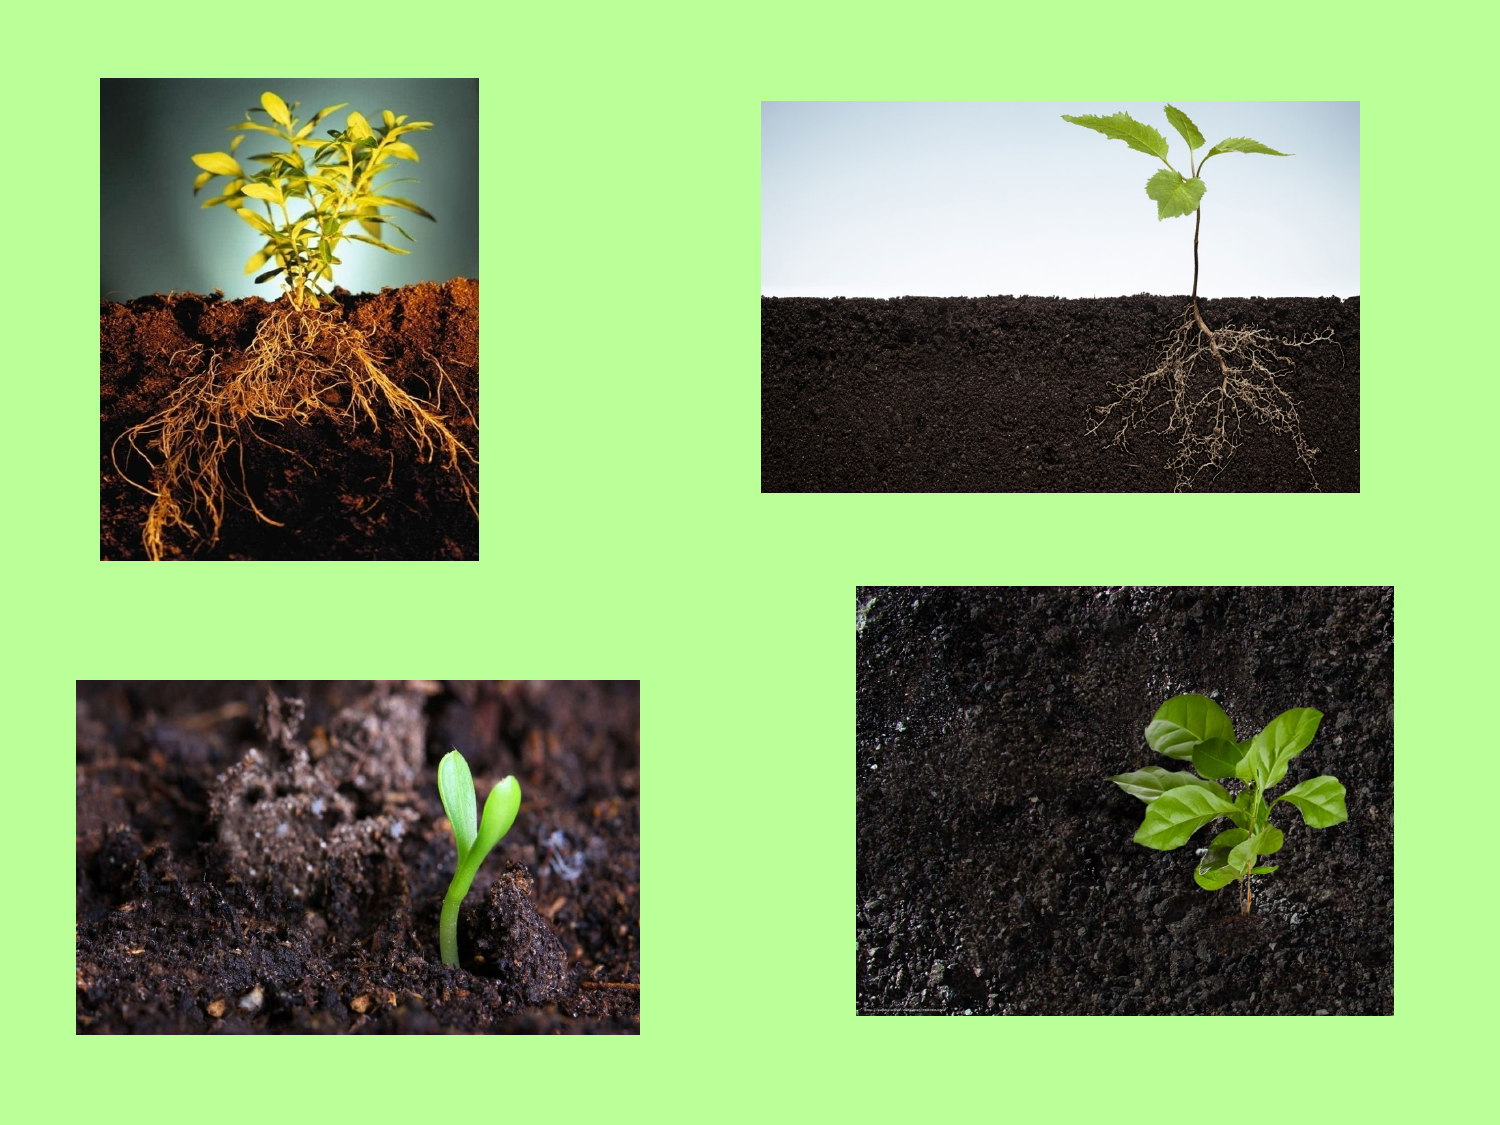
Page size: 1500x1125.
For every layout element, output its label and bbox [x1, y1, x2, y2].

picture [856, 585, 1394, 1017]
picture [761, 101, 1361, 494]
picture [76, 680, 640, 1036]
picture [100, 77, 479, 562]
